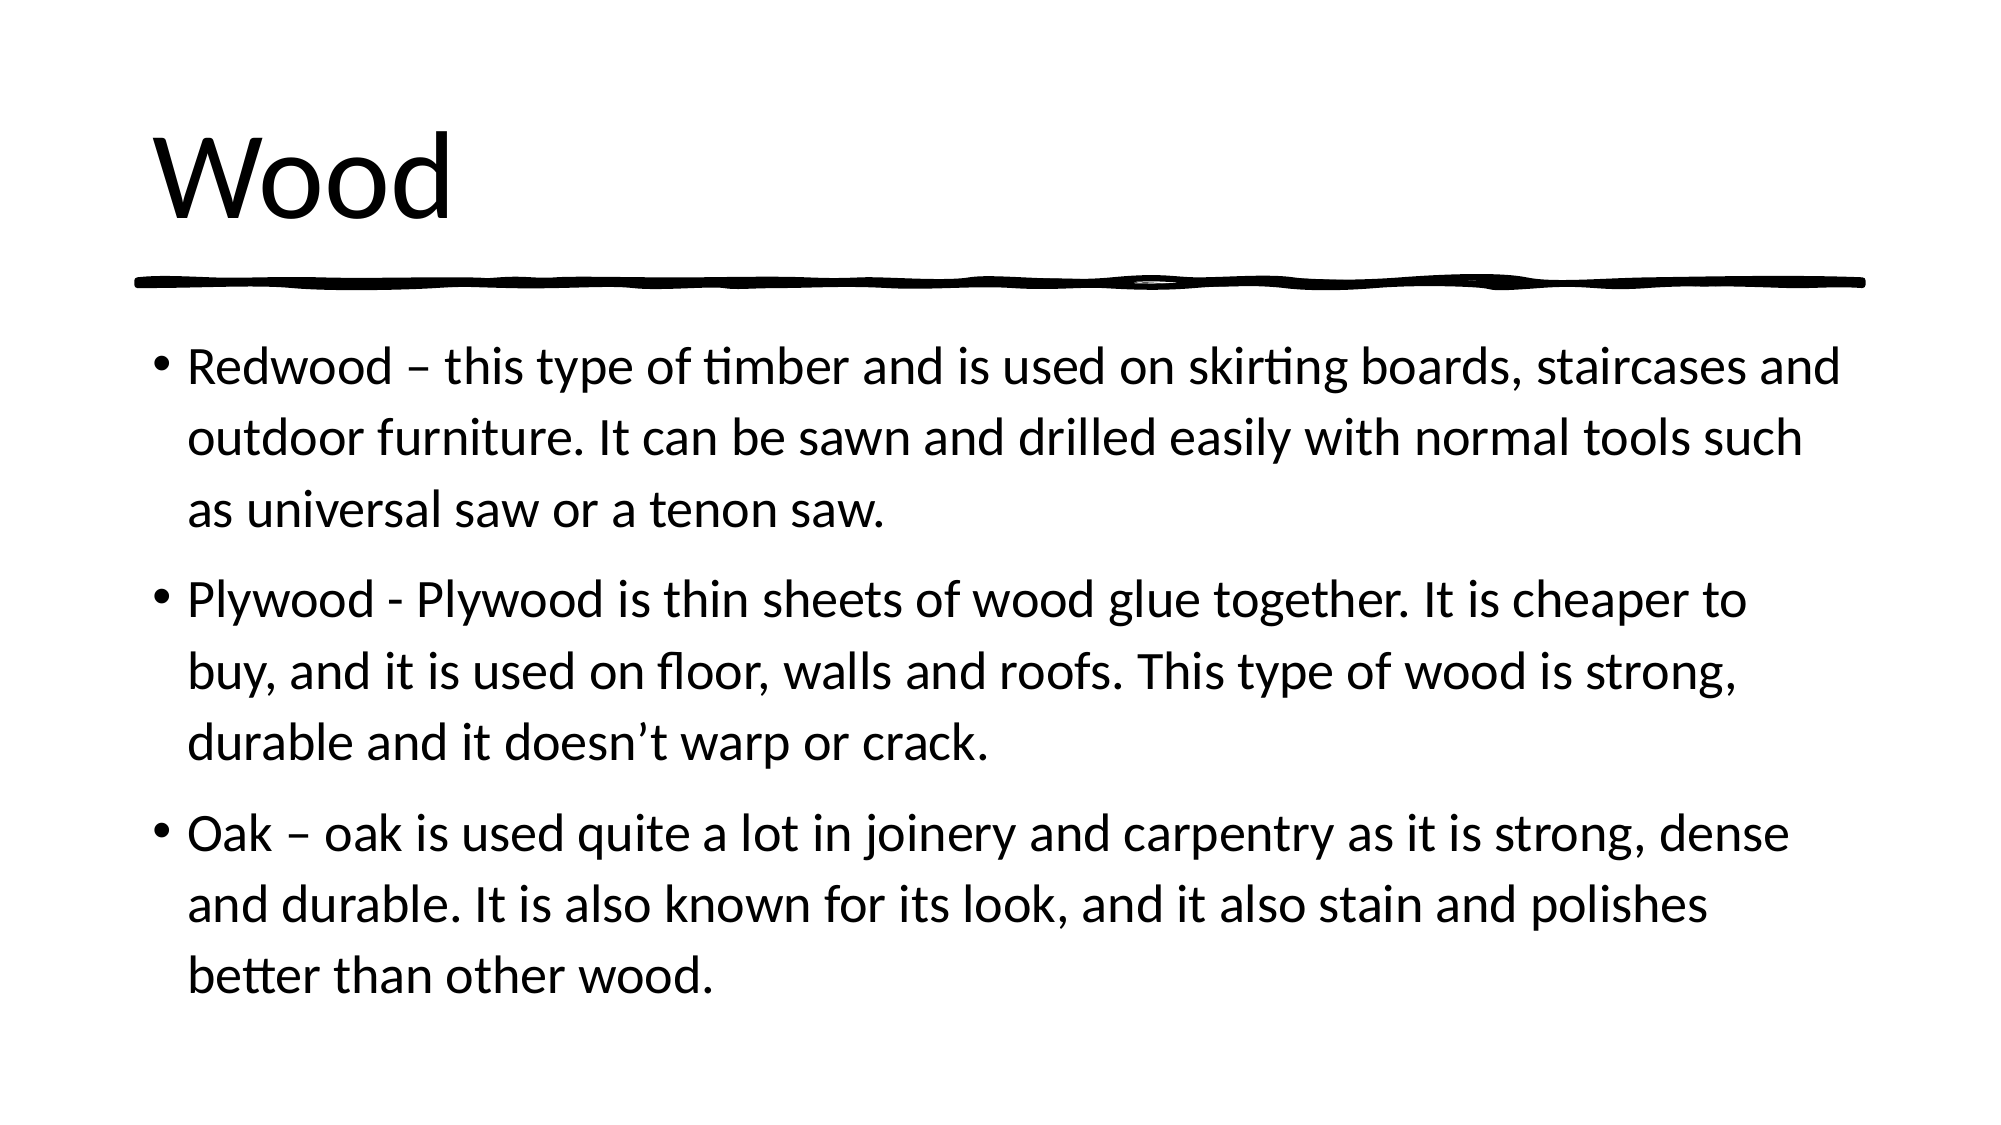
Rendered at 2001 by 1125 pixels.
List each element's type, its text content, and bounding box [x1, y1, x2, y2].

list Redwood – this type of timber and is used on skirting boards, staircases and outdoor furniture. It can be sawn and drilled easily with normal tools such as universal saw or a tenon saw. Plywood - Plywood is thin sheets of wood glue together. It is cheaper to buy, and it is used on floor, walls and roofs. This type of wood is strong, durable and it doesn’t warp or crack. Oak – oak is used quite a lot in joinery and carpentry as it is strong, dense and durable. It is also known for its look, and it also stain and polishes better than other wood. [137, 316, 1863, 1014]
title Wood [137, 59, 1863, 278]
